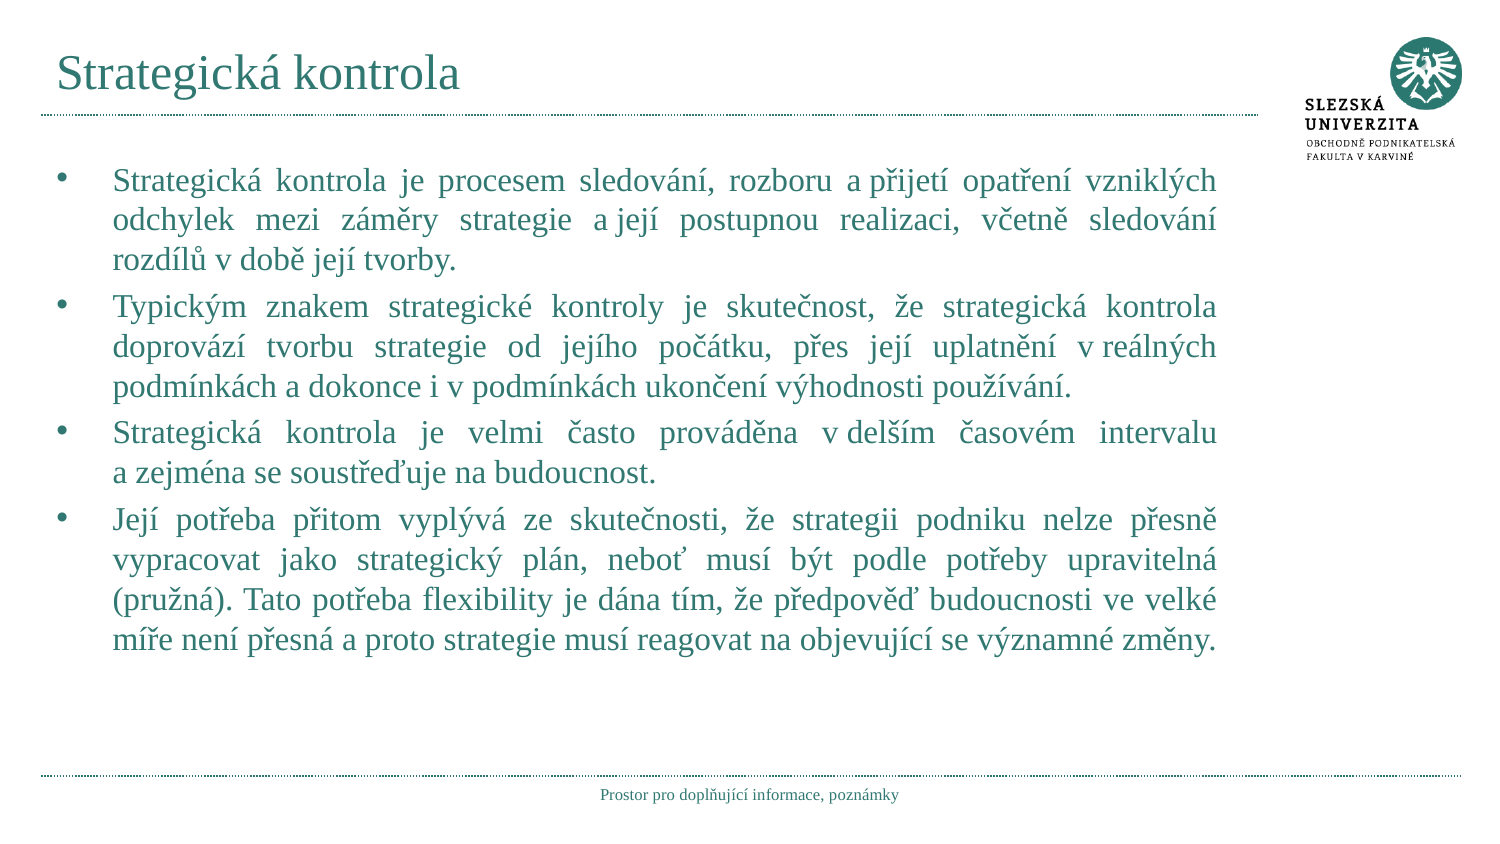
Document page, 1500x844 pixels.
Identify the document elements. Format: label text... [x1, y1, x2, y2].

picture [1305, 37, 1462, 160]
text_box Prostor pro doplňující informace, poznámky [442, 776, 1058, 811]
text_box Strategická kontrola je procesem sledování, rozboru a přijetí opatření vzniklých odchylek mezi záměry strategie a její postupnou realizaci, včetně sledování rozdílů v době její tvorby. Typickým znakem strategické kontroly je skutečnost, že strategická kontrola doprovází tvorbu strategie od jejího počátku, přes její uplatnění v reálných podmínkách a dokonce i v podmínkách ukončení výhodnosti používání. Strategická kontrola je velmi často prováděna v delším časovém intervalu a zejména se soustřeďuje na budoucnost. Její potřeba přitom vyplývá ze skutečnosti, že strategii podniku nelze přesně vypracovat jako strategický plán, neboť musí být podle potřeby upravitelná (pružná). Tato potřeba flexibility je dána tím, že předpověď budoucnosti ve velké míře není přesná a proto strategie musí reagovat na objevující se významné změny. [41, 150, 1235, 659]
title Strategická kontrola [41, 32, 786, 116]
